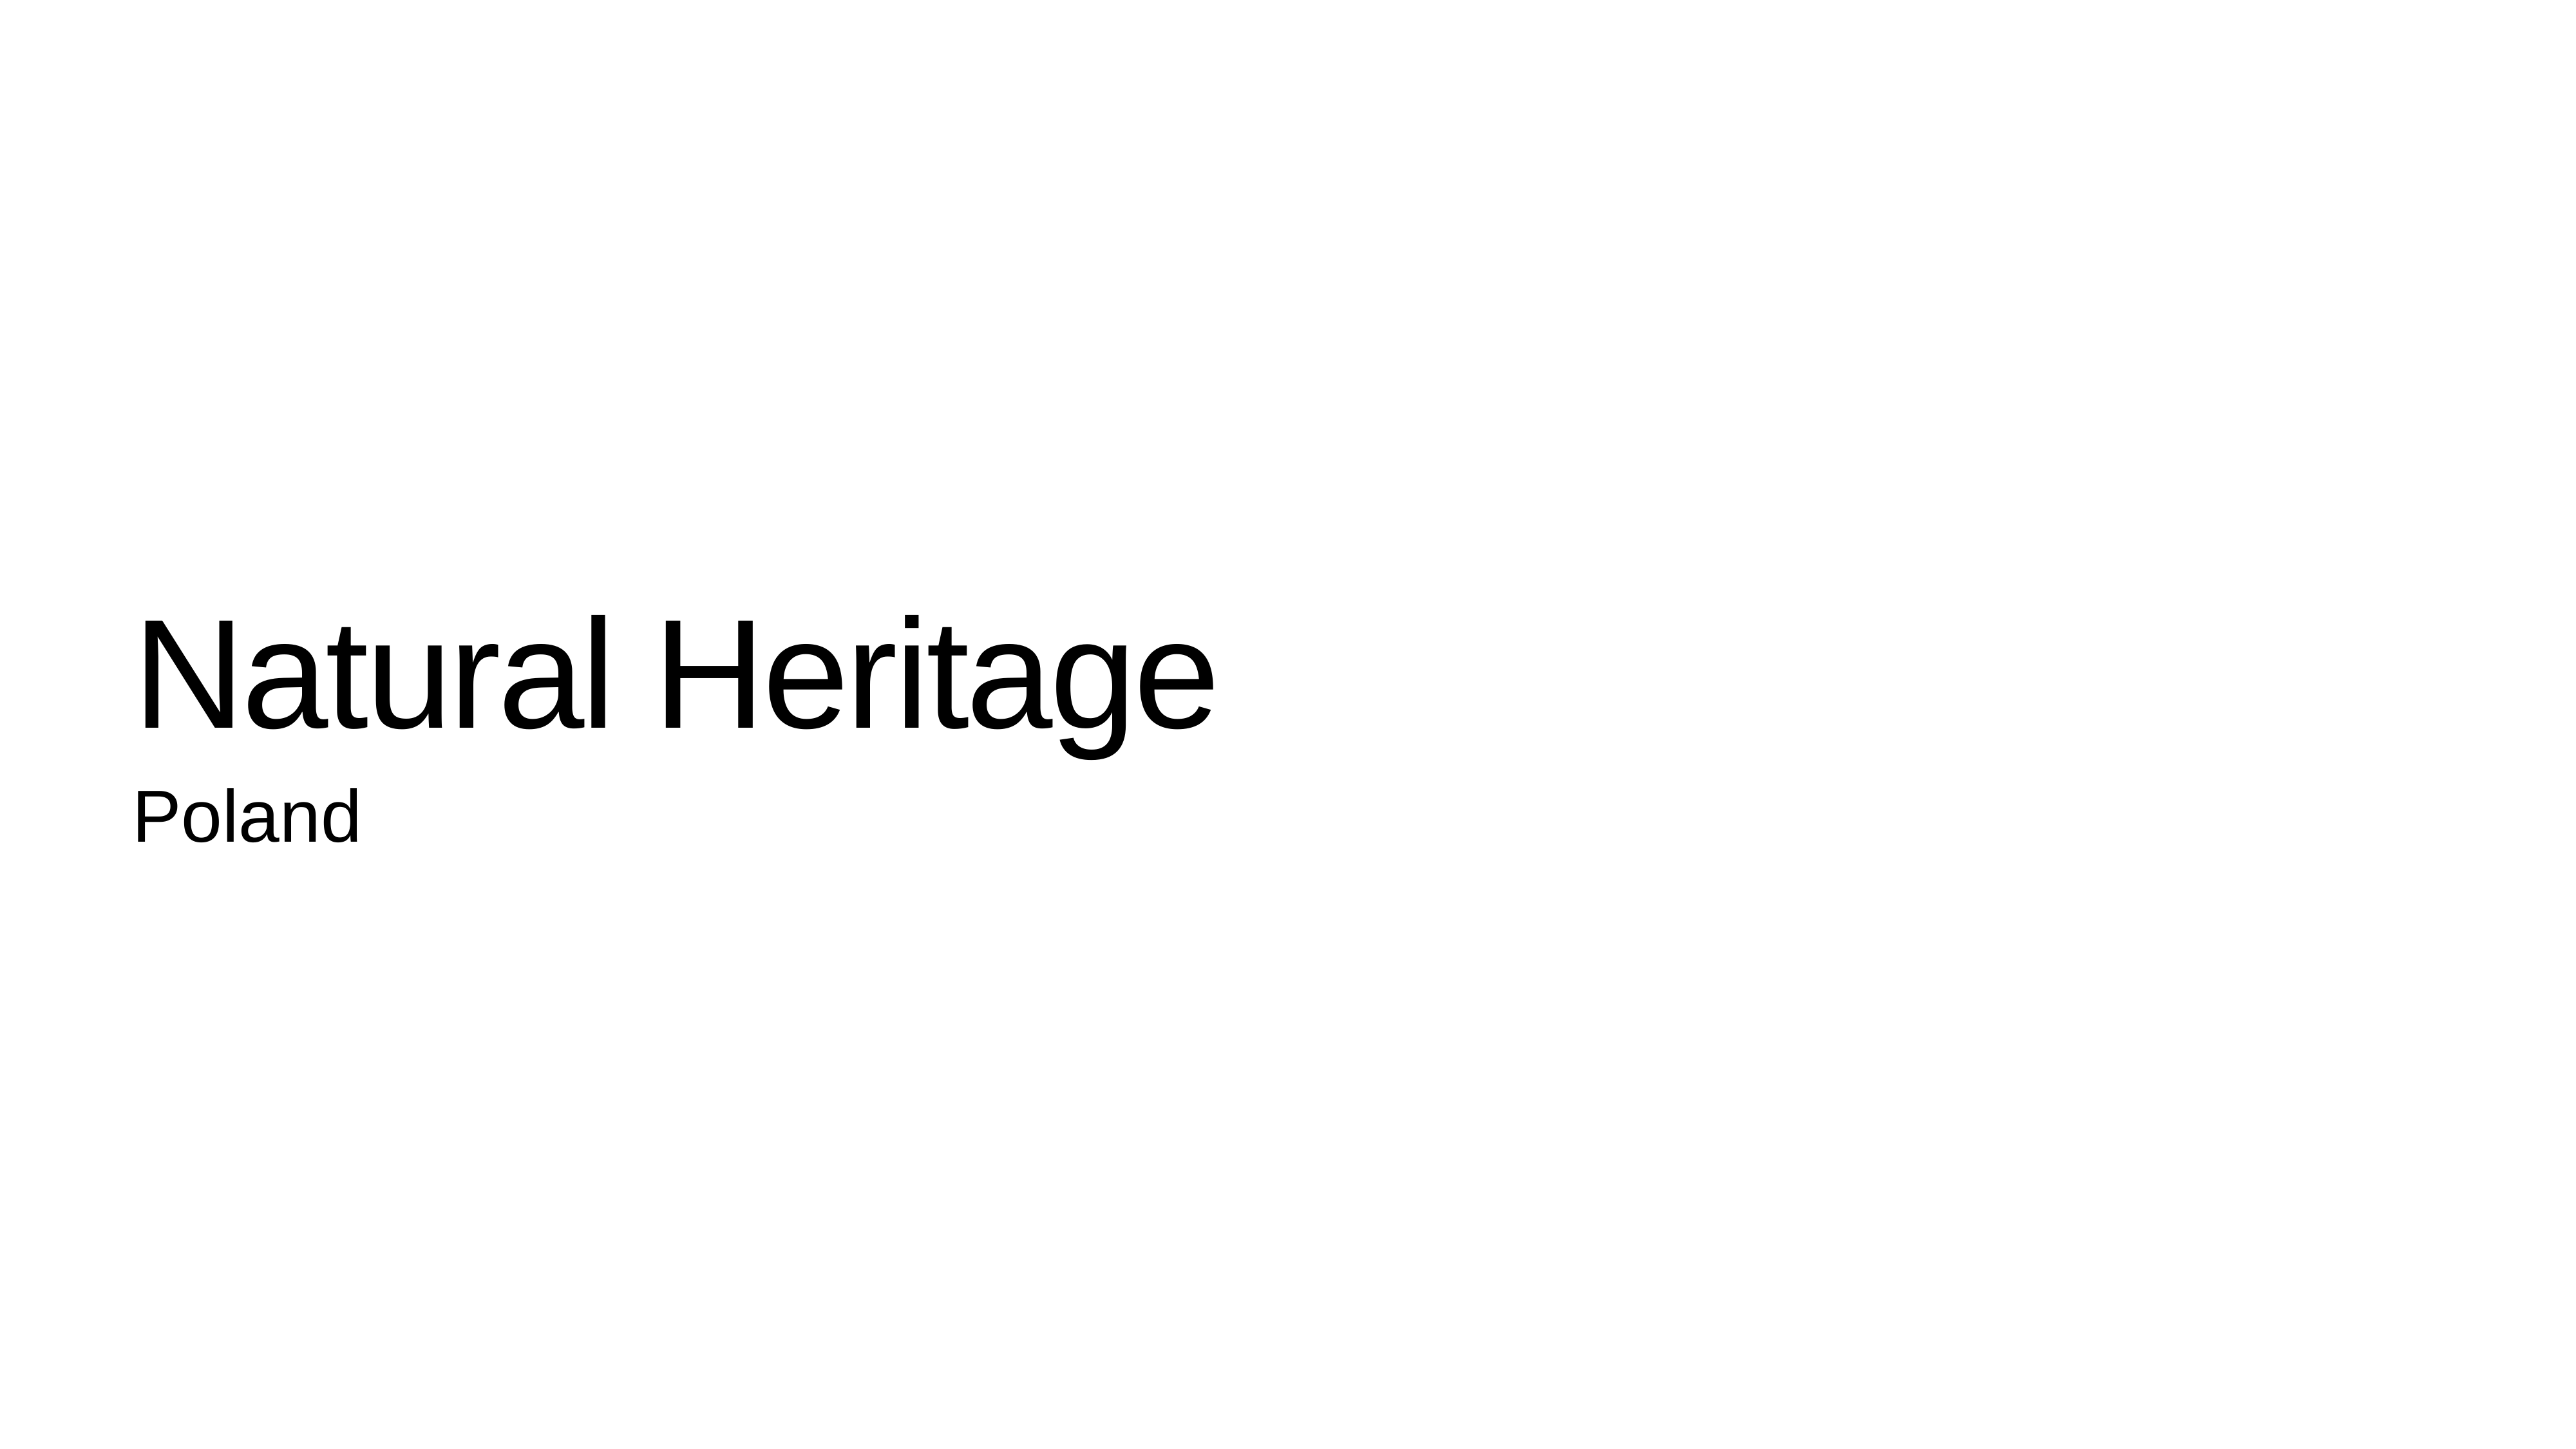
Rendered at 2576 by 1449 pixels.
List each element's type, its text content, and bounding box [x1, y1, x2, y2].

subtitle Poland [126, 762, 2448, 965]
title Natural Heritage [127, 271, 2449, 764]
